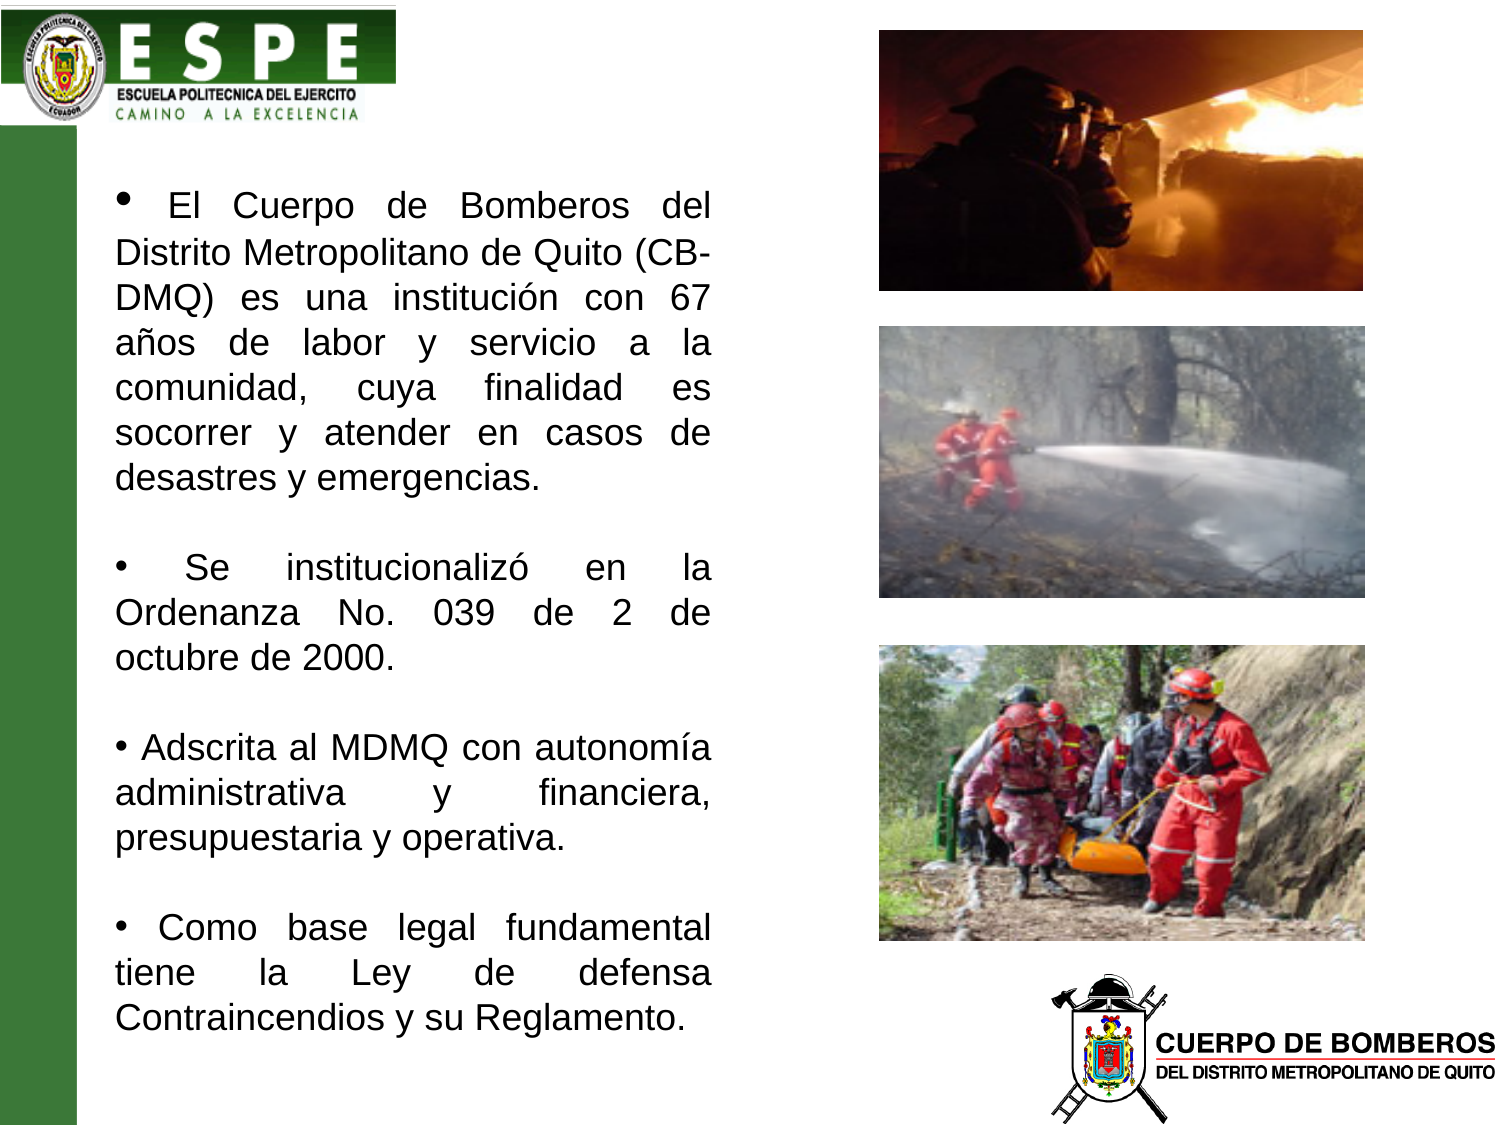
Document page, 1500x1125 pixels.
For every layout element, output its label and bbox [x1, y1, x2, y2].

picture [879, 30, 1363, 291]
text_box [0, 4, 1495, 1125]
picture [879, 644, 1365, 941]
picture [879, 326, 1365, 599]
